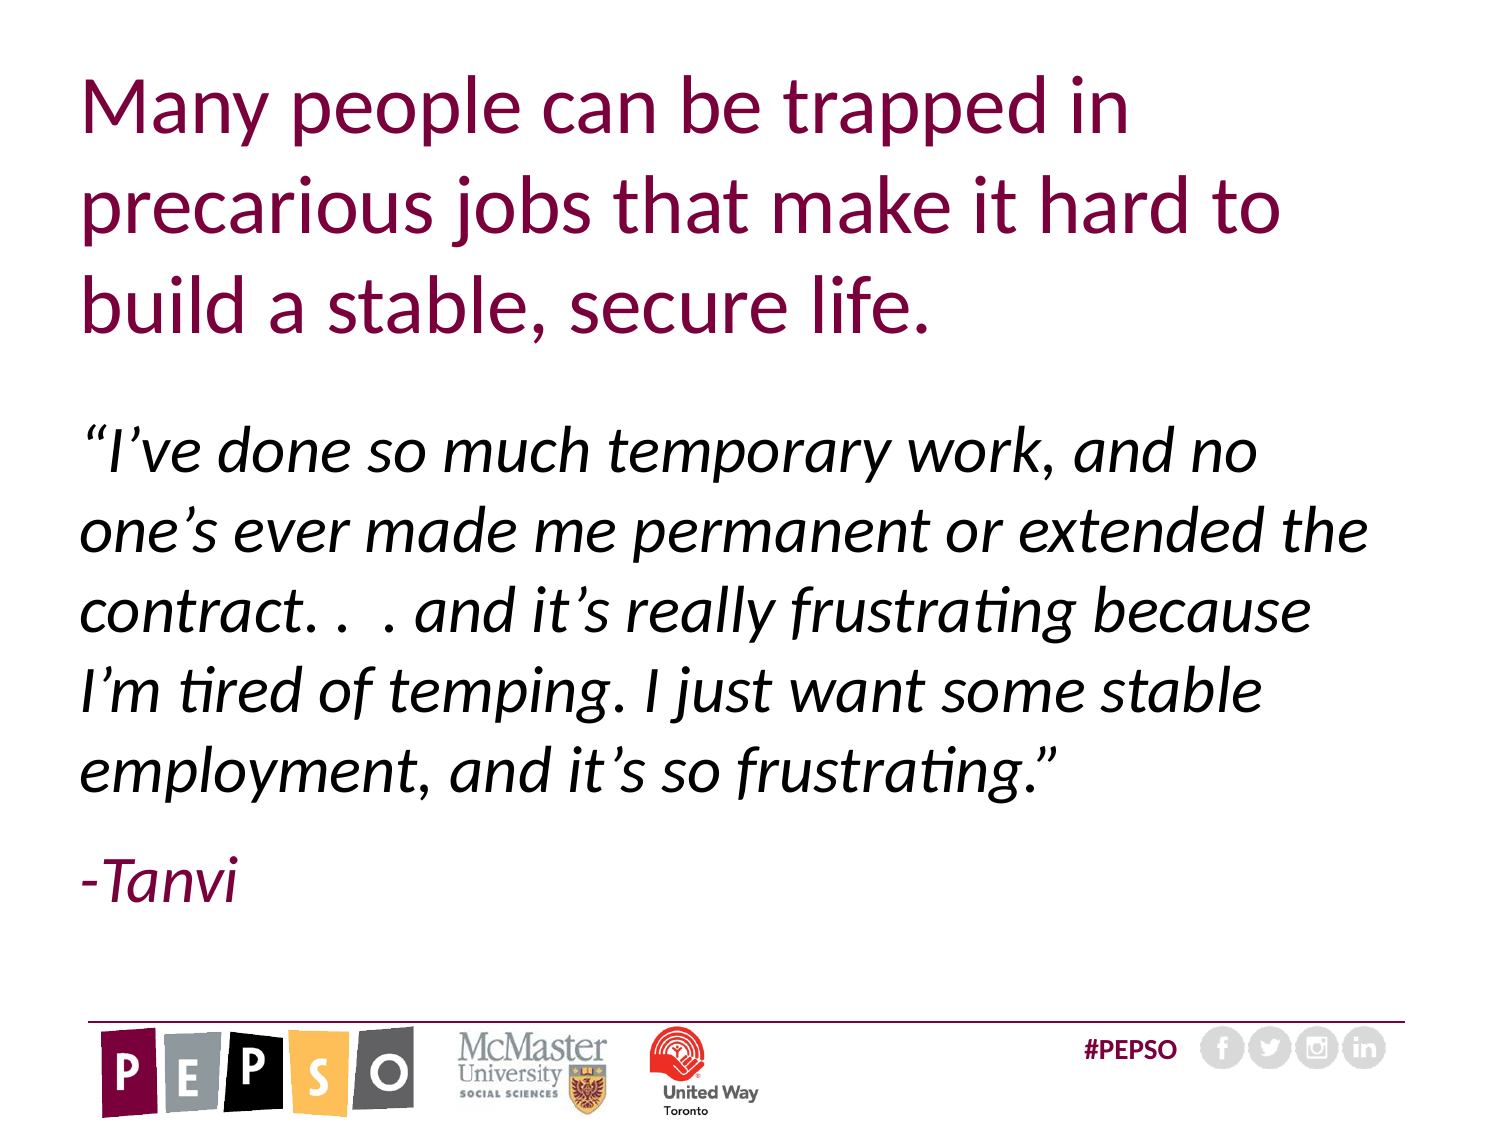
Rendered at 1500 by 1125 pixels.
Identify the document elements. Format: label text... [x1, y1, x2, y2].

text_box “I’ve done so much temporary work, and no one’s ever made me permanent or extended the contract. . . and it’s really frustrating because I’m tired of temping. I just want some stable employment, and it’s so frustrating.” -Tanvi [64, 398, 1412, 984]
text_box Many people can be trapped in precarious jobs that make it hard to build a stable, secure life. [64, 42, 1447, 438]
picture [454, 1025, 609, 1118]
picture [1198, 1023, 1388, 1071]
picture [643, 1023, 762, 1118]
picture [100, 1025, 414, 1118]
